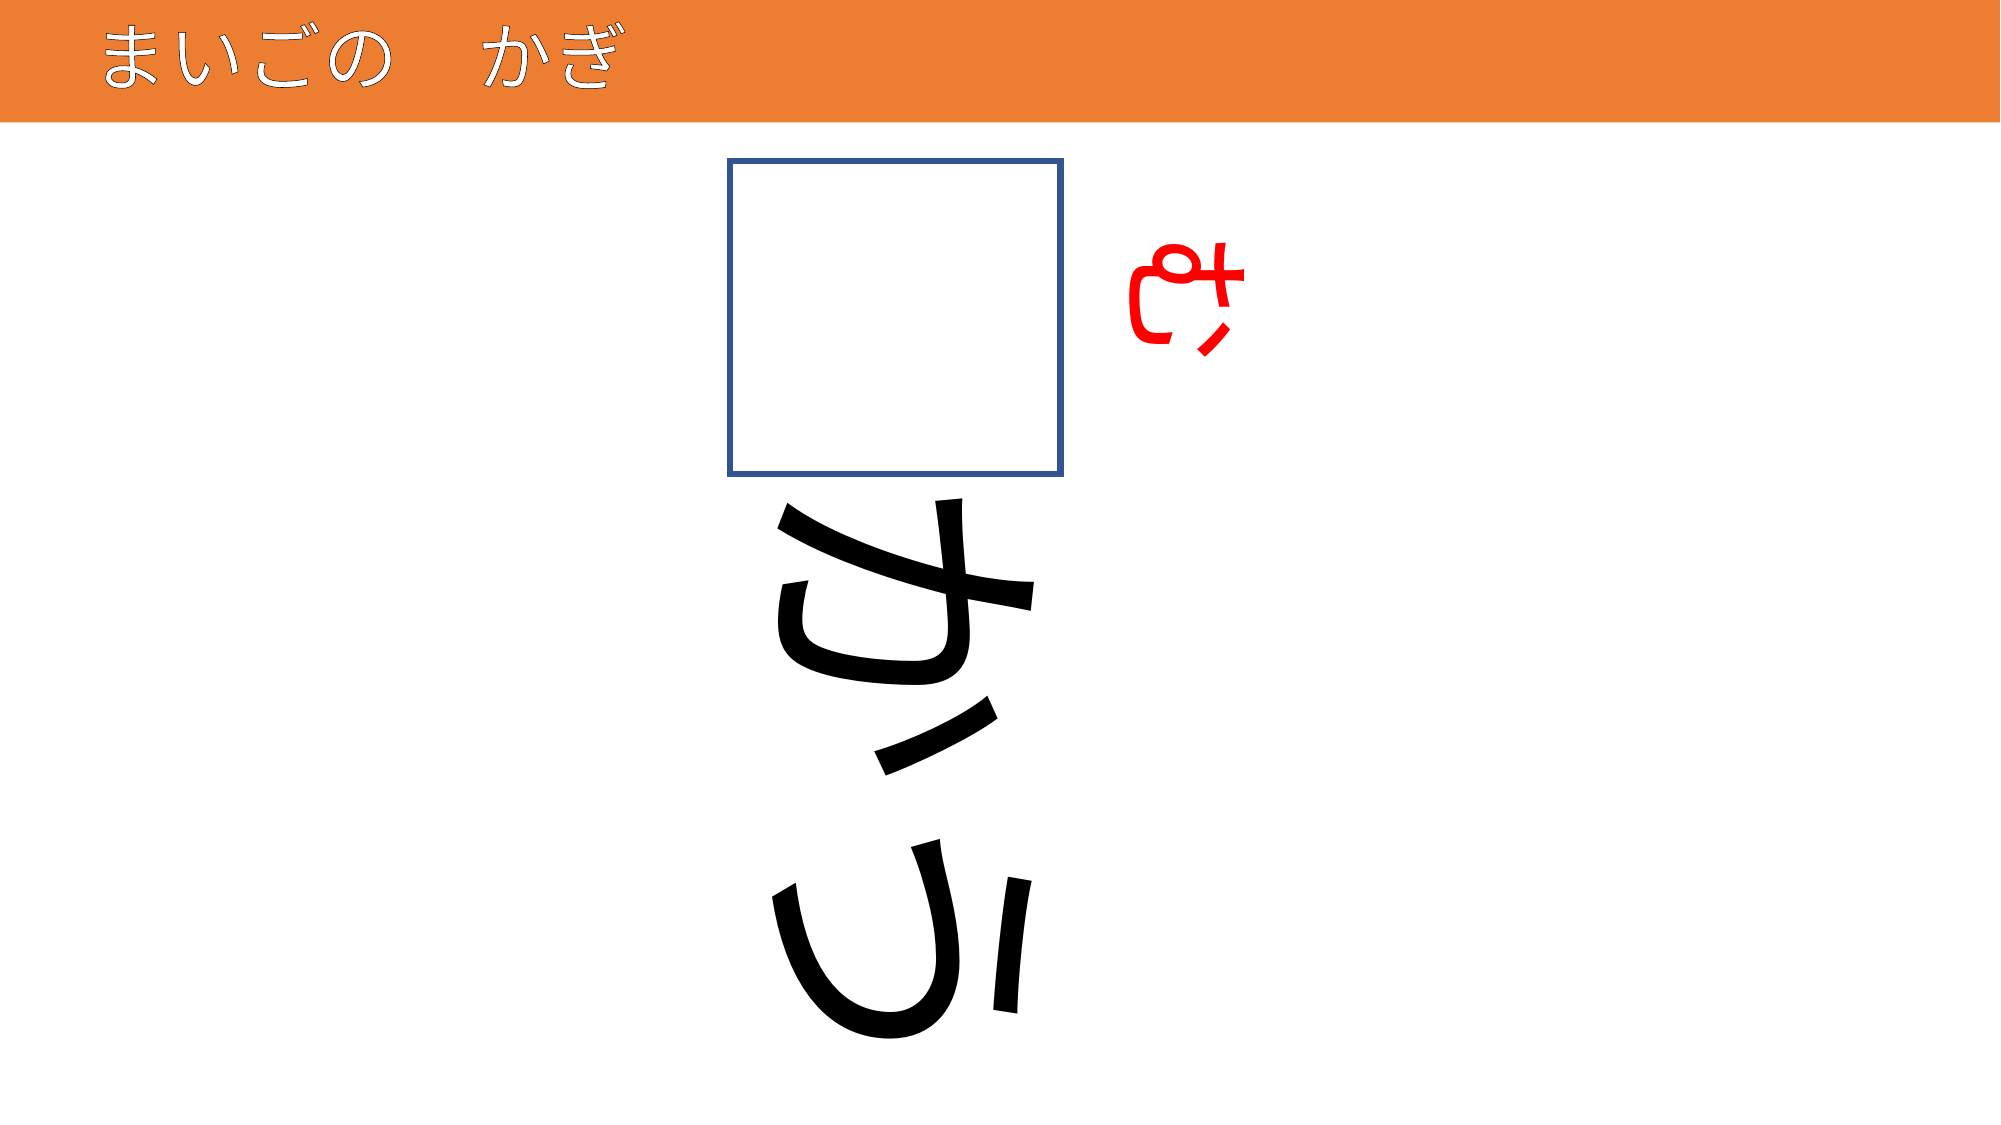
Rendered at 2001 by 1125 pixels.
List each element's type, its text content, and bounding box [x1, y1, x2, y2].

text_box 向かう [698, 147, 1108, 1125]
text_box [729, 160, 1062, 475]
slide_number 81 [1712, 0, 2000, 123]
title まいごの かぎ [0, 0, 1712, 123]
text_box む [1083, 215, 1281, 370]
